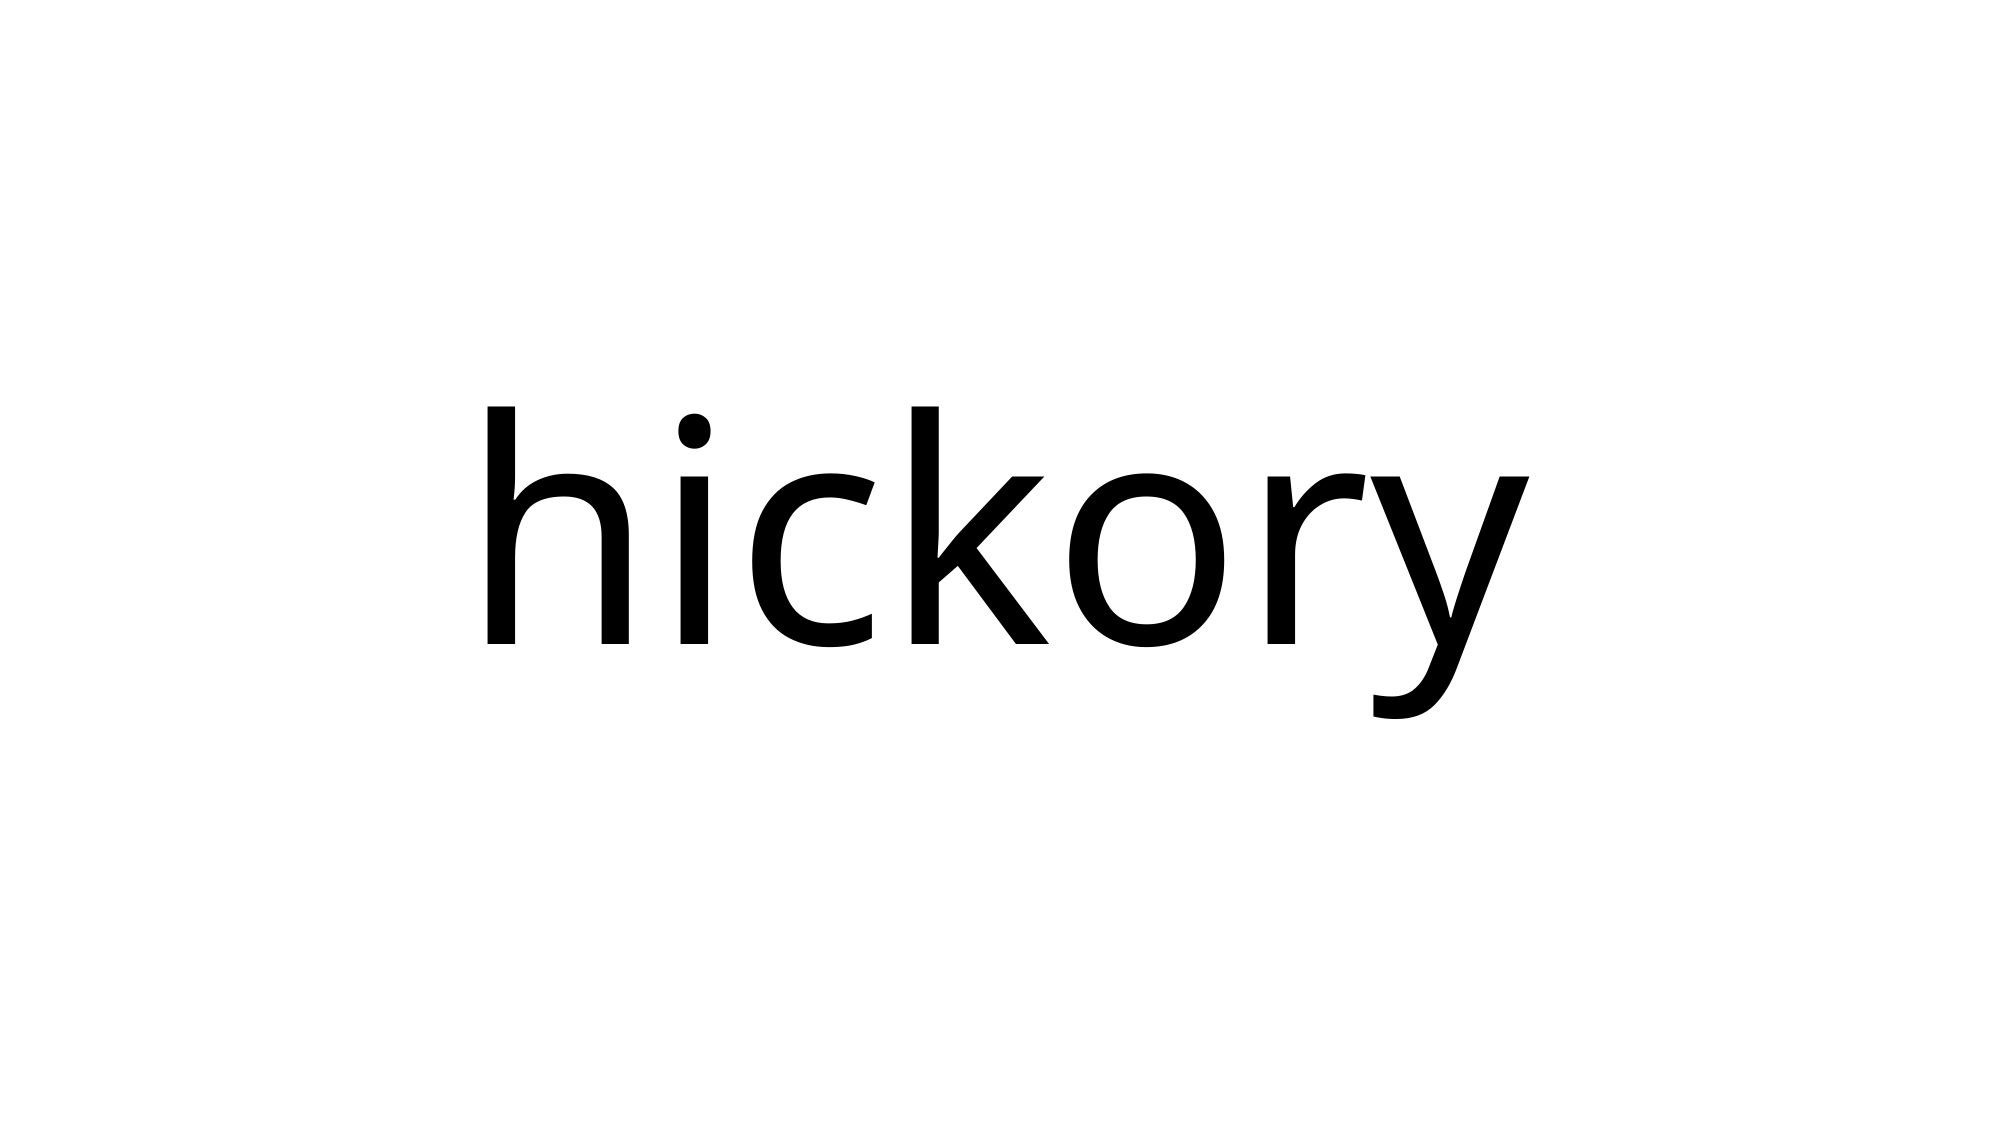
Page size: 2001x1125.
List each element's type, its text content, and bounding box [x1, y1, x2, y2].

title hickory [245, 327, 1746, 720]
